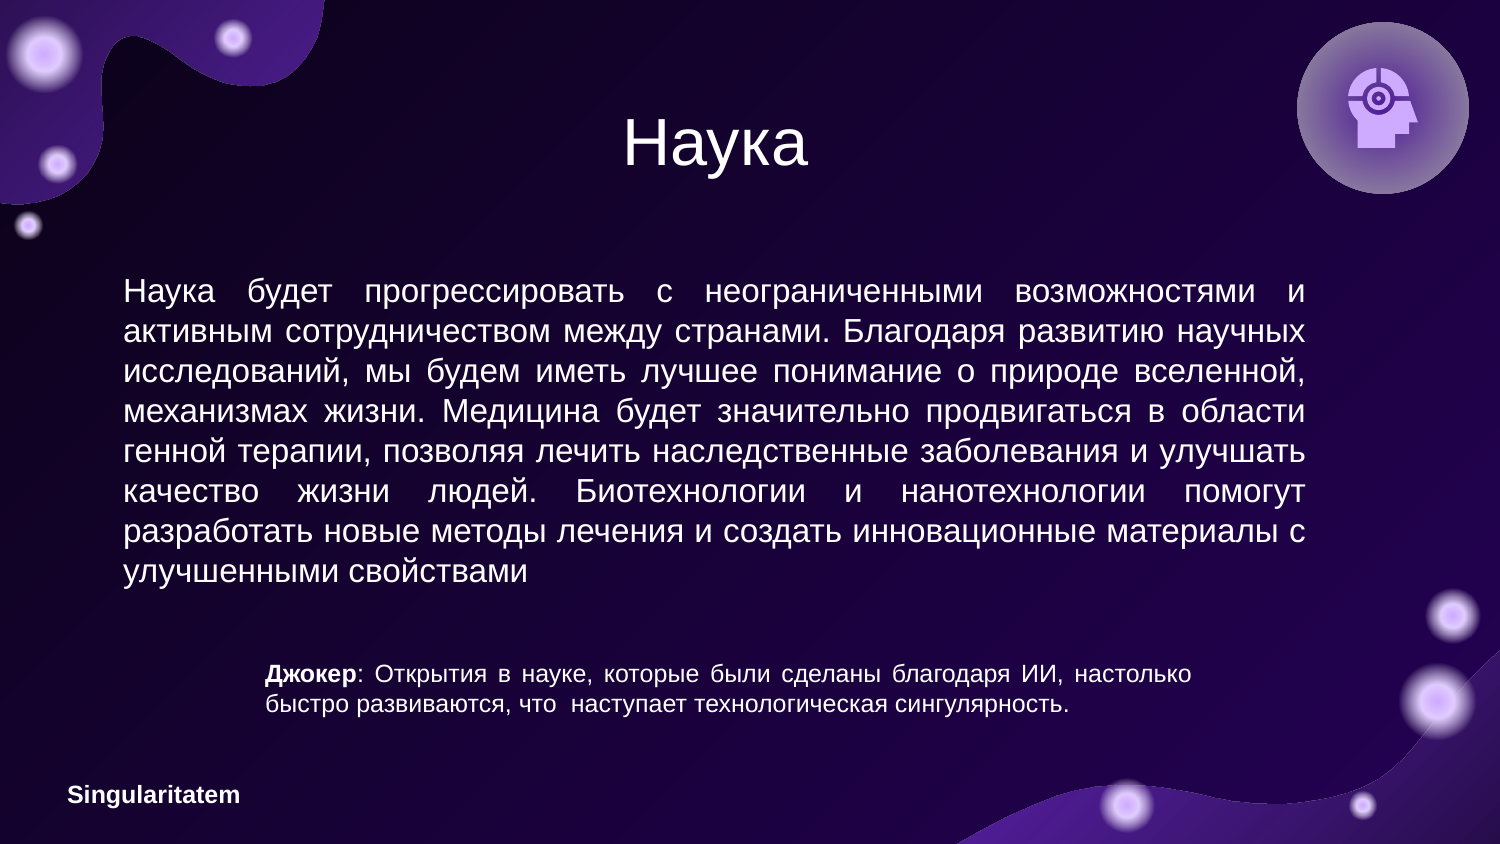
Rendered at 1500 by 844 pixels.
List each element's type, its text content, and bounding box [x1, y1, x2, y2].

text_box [1347, 67, 1419, 149]
text_box Джокер: Открытия в науке, которые были сделаны благодаря ИИ, настолько быстро развиваются, что наступает технологическая сингулярность. [250, 650, 1209, 726]
text_box Singularitatem [52, 770, 303, 816]
subtitle Наука будет прогрессировать с неограниченными возможностями и активным сотрудничеством между странами. Благодаря развитию научных исследований, мы будем иметь лучшее понимание о природе вселенной, механизмах жизни. Медицина будет значительно продвигаться в области генной терапии, позволяя лечить наследственные заболевания и улучшать качество жизни людей. Биотехнологии и нанотехнологии помогут разработать новые методы лечения и создать инновационные материалы с улучшенными свойствами [108, 254, 1323, 491]
text_box [1297, 22, 1469, 194]
title Наука [83, 83, 1332, 178]
